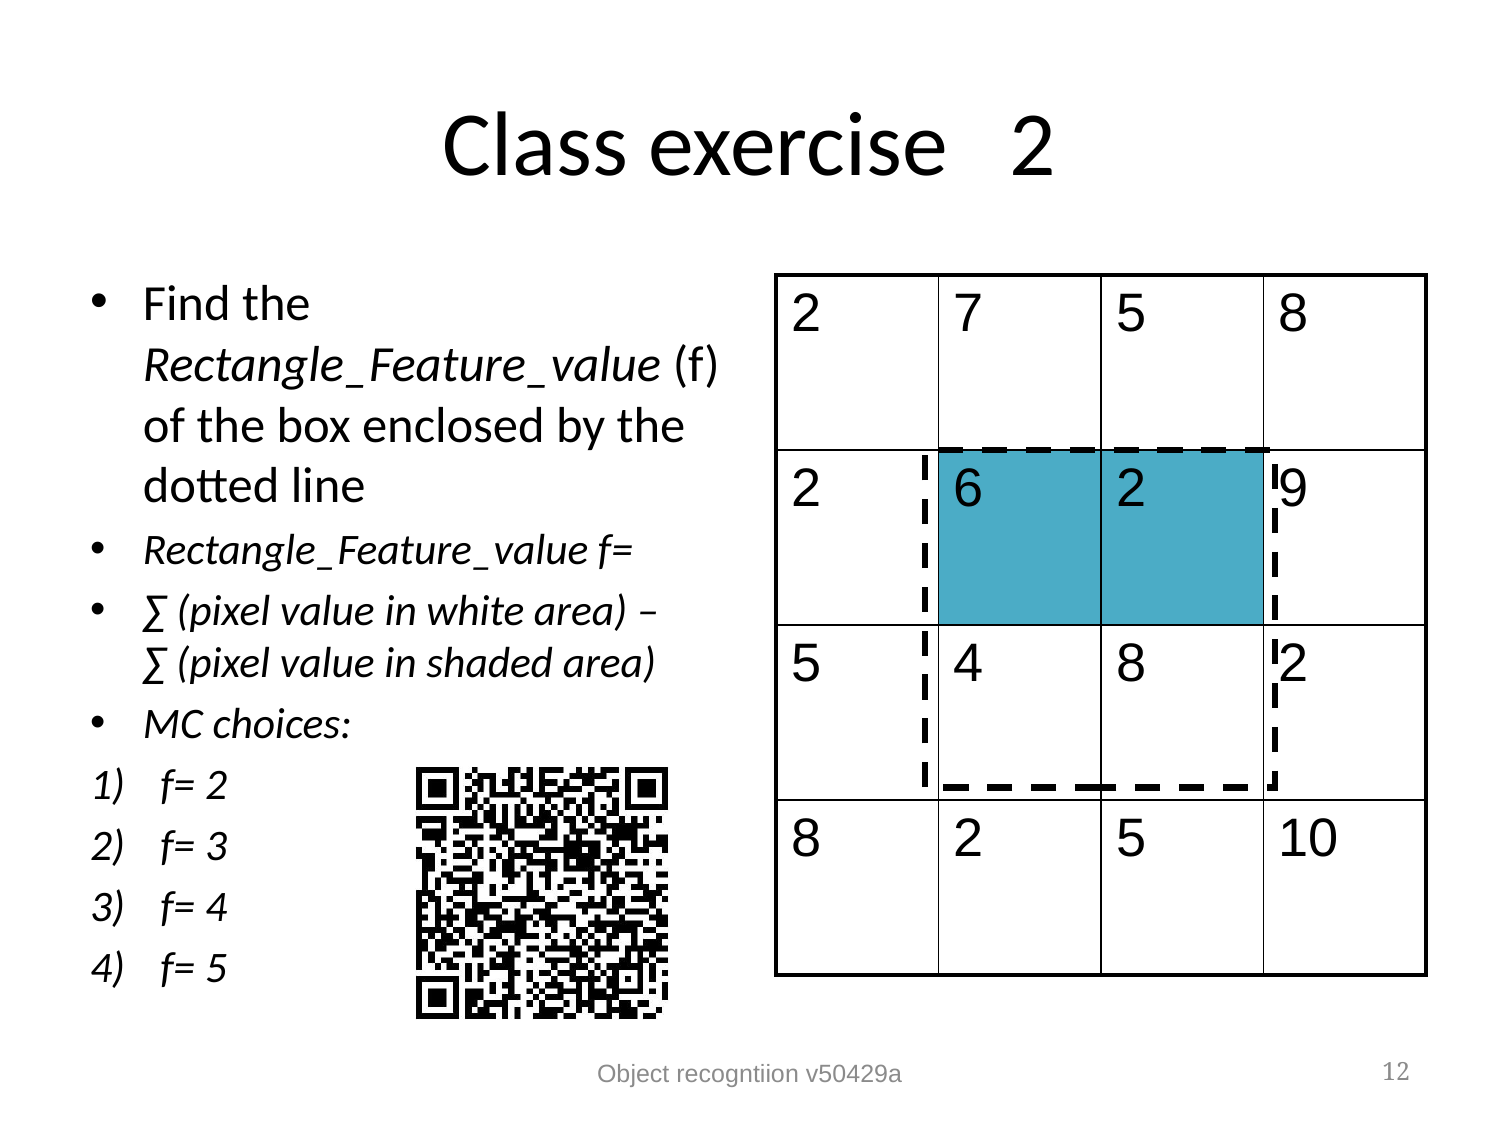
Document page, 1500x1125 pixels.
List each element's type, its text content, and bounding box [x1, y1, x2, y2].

table_header 5 [1102, 277, 1263, 449]
table_header 8 [1264, 277, 1424, 449]
table_cell 2 [1264, 626, 1424, 799]
table_cell 10 [1264, 801, 1424, 973]
table_header 7 [939, 277, 1100, 449]
table_cell 4 [939, 788, 1100, 799]
table_cell 2 [939, 801, 1100, 973]
table_cell 8 [1102, 788, 1263, 799]
text_box [924, 450, 1275, 788]
list Find the Rectangle_Feature_value (f) of the box enclosed by the dotted line Rectangle_Feature_value f= ∑ (pixel value in white area) – ∑ (pixel value in shaded area) MC choices: f= 2 f= 3 f= 4 f= 5 [75, 262, 788, 1006]
table_cell 8 [778, 801, 938, 973]
table_cell 9 [1275, 451, 1424, 624]
table_header 2 [778, 277, 938, 449]
table_cell 5 [778, 626, 938, 799]
footer Object recogntiion v50429a [512, 1042, 988, 1103]
picture [410, 761, 674, 1025]
table_cell 2 [778, 451, 924, 624]
table_cell 5 [1102, 801, 1263, 973]
slide_number 12 [1074, 1042, 1425, 1103]
title Class exercise 2 [75, 45, 1425, 233]
